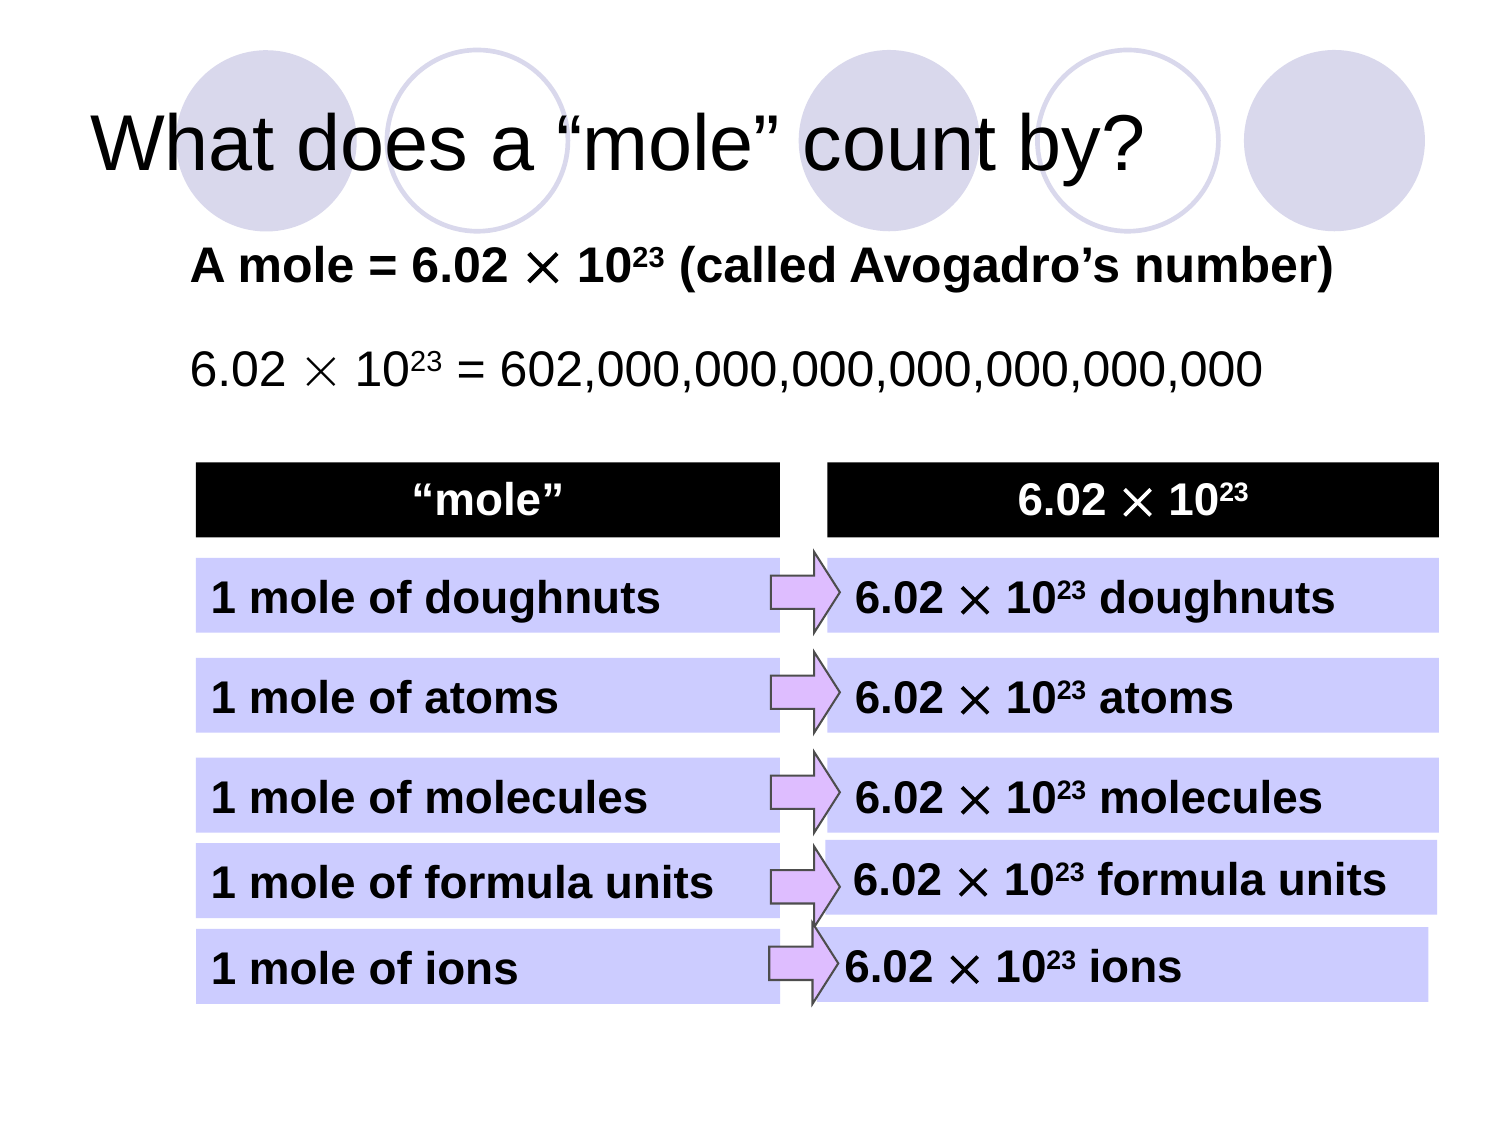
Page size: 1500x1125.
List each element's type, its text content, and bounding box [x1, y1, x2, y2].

text_box [770, 751, 840, 833]
text_box 1 mole of atoms [195, 657, 780, 733]
text_box 6.02  1023 atoms [827, 657, 1439, 733]
text_box 6.02  1023 doughnuts [827, 557, 1439, 633]
text_box 1 mole of molecules [195, 757, 780, 833]
text_box [770, 551, 840, 633]
text_box 1 mole of doughnuts [195, 557, 780, 633]
text_box 6.02  1023 formula units [825, 839, 1438, 915]
text_box 1 mole of ions [196, 928, 781, 1004]
text_box “mole” [195, 462, 780, 538]
text_box [769, 922, 839, 1004]
text_box 6.02  1023 = 602,000,000,000,000,000,000,000 [174, 329, 1434, 404]
text_box 1 mole of formula units [195, 843, 780, 919]
text_box 6.02  1023 [827, 462, 1439, 538]
text_box A mole = 6.02  1023 (called Avogadro’s number) [174, 224, 1434, 300]
text_box [770, 651, 840, 733]
text_box [770, 846, 840, 926]
text_box 6.02  1023 molecules [827, 757, 1439, 833]
title What does a “mole” count by? [75, 45, 1425, 233]
text_box 6.02  1023 ions [816, 927, 1429, 1002]
